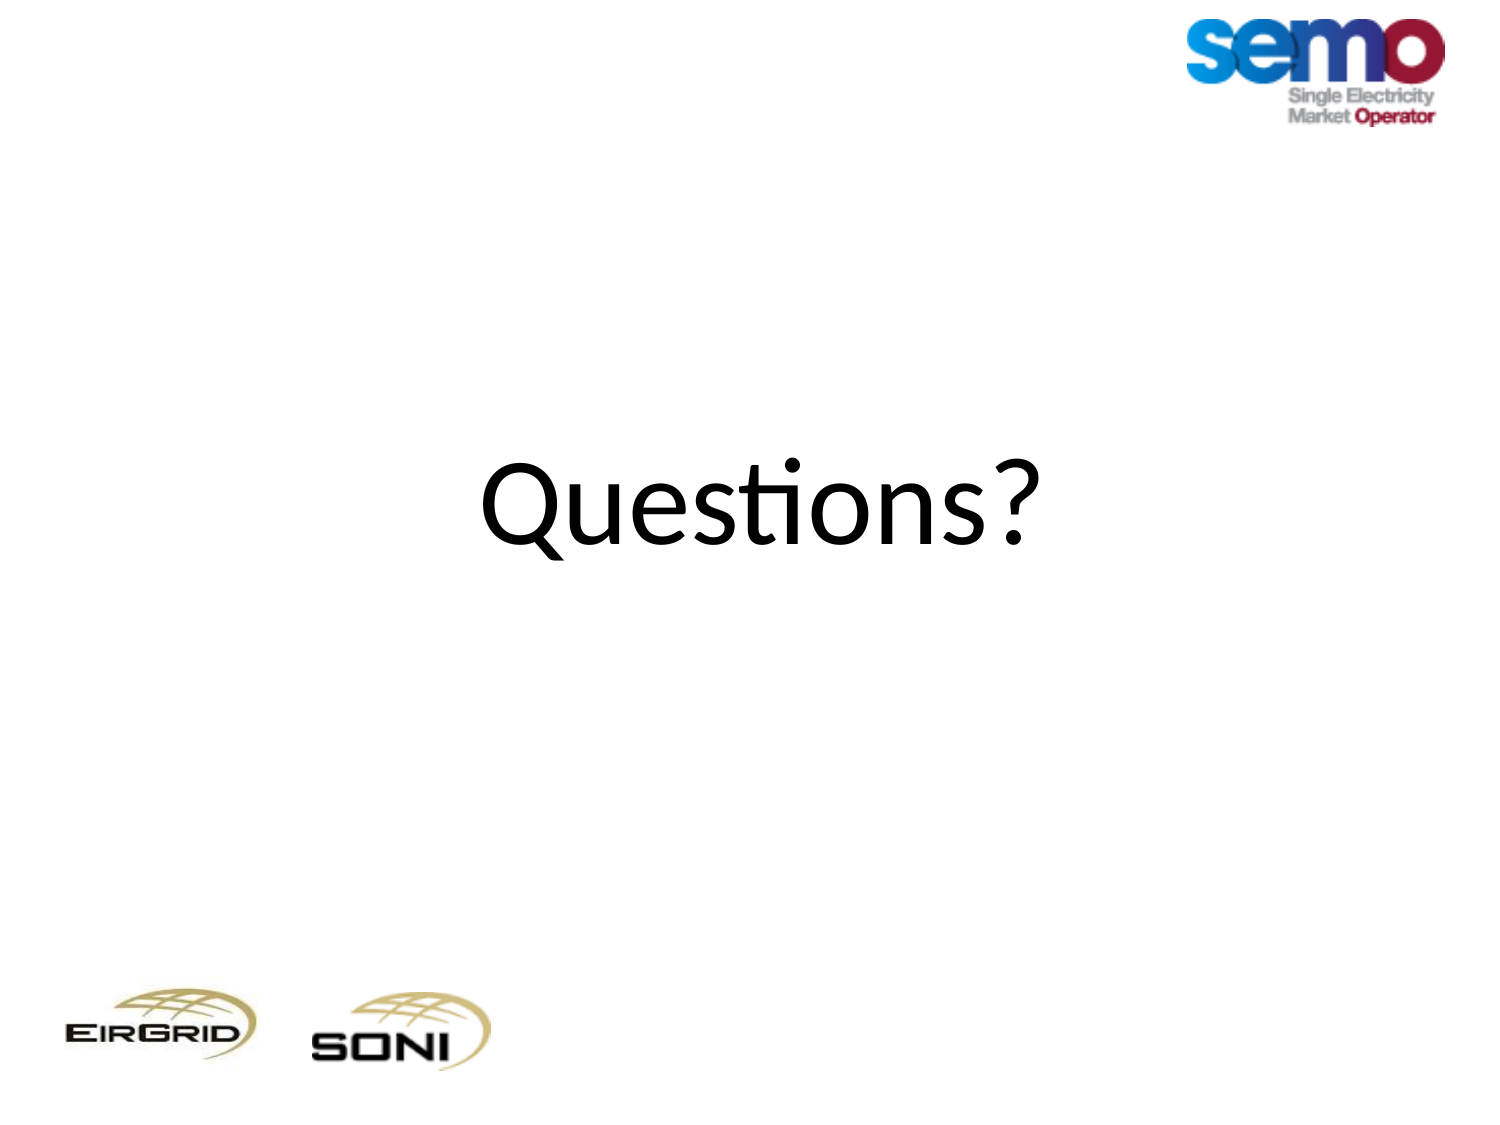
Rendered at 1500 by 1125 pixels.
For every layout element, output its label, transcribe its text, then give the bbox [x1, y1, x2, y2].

text_box Questions? [75, 262, 1450, 728]
picture [64, 975, 258, 1083]
picture [312, 992, 491, 1071]
picture [1186, 18, 1445, 127]
